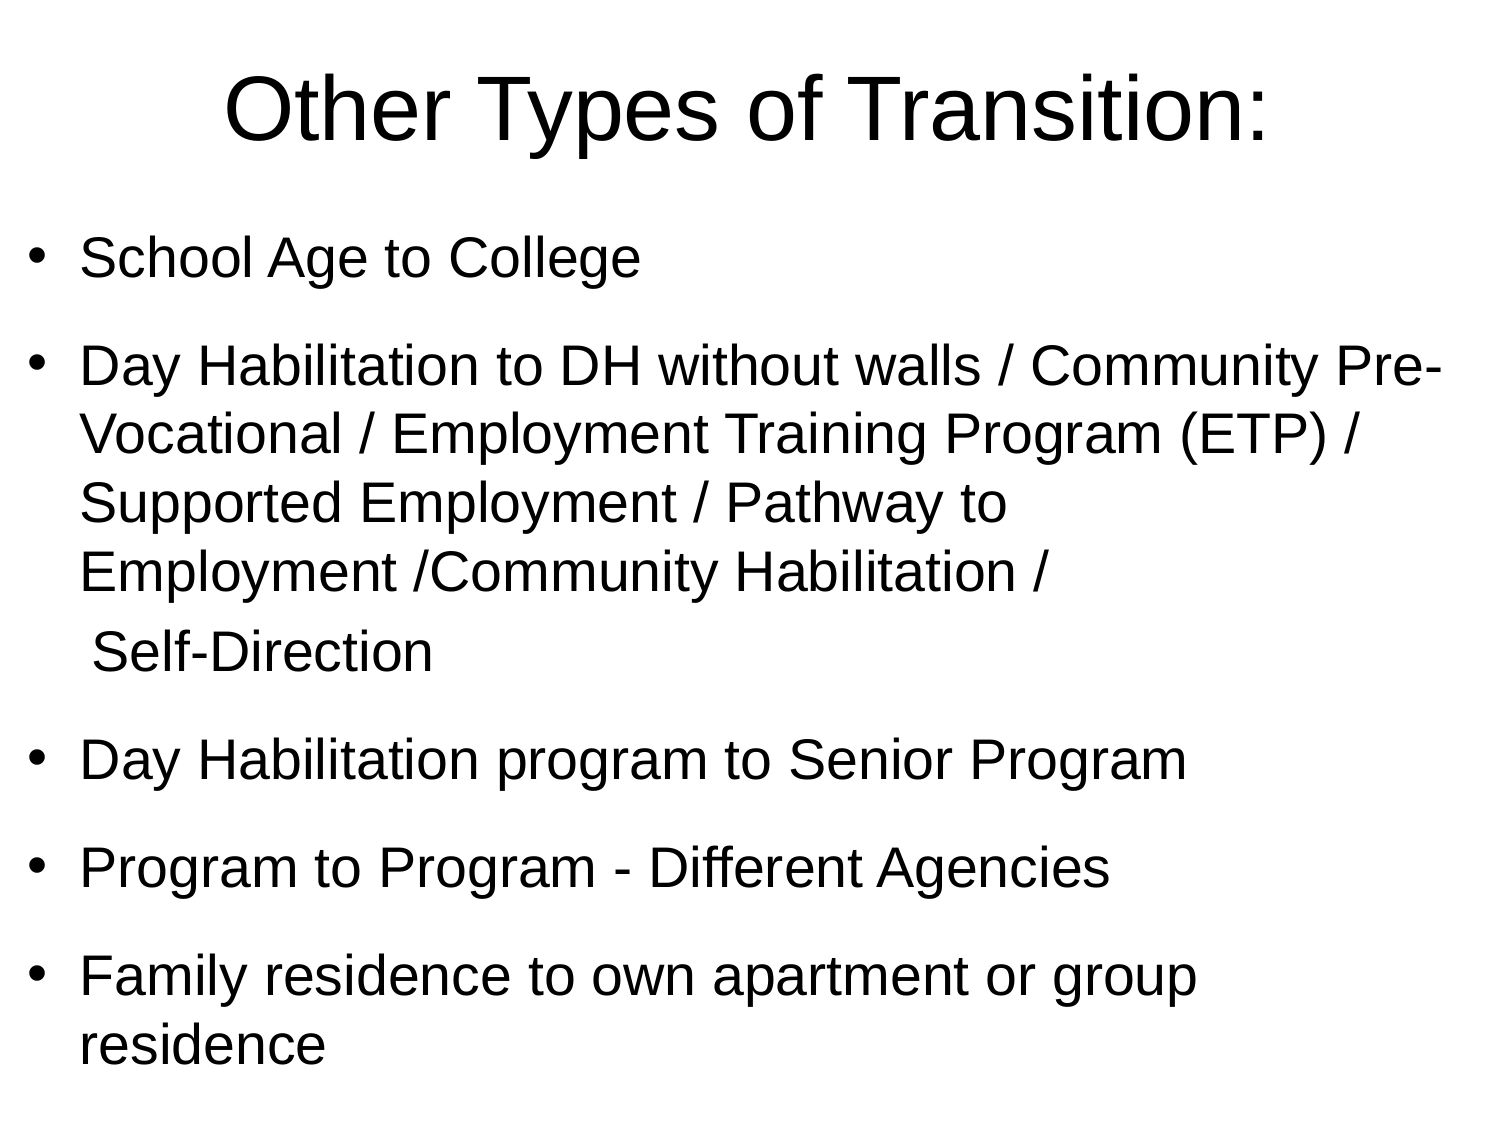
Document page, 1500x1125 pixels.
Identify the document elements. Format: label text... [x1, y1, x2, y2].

title Other Types of Transition: [72, 0, 1423, 208]
list School Age to College Day Habilitation to DH without walls / Community Pre-Vocational / Employment Training Program (ETP) / Supported Employment / Pathway to Employment /Community Habilitation / Self-Direction Day Habilitation program to Senior Program Program to Program - Different Agencies Family residence to own apartment or group residence [12, 212, 1463, 1088]
